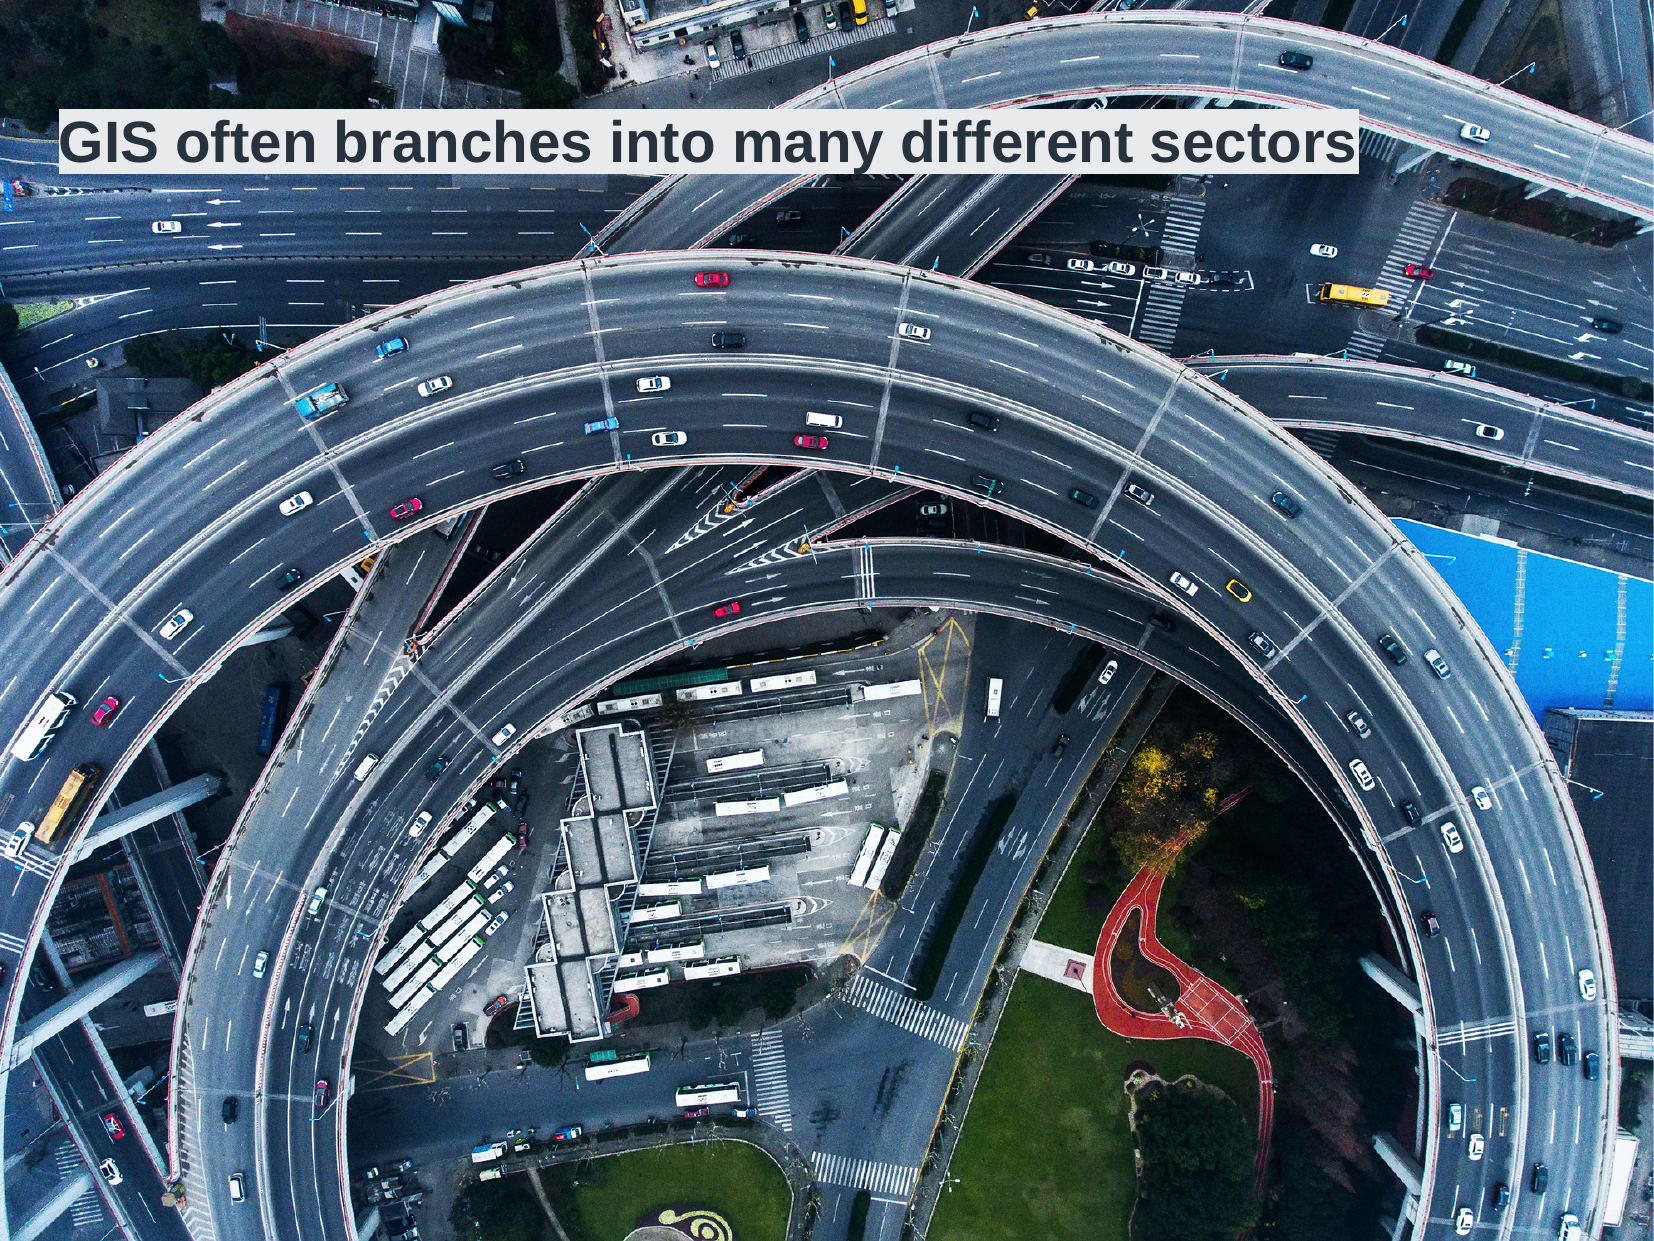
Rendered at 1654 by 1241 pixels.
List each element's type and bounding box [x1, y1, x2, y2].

list [0, 0, 1654, 1241]
